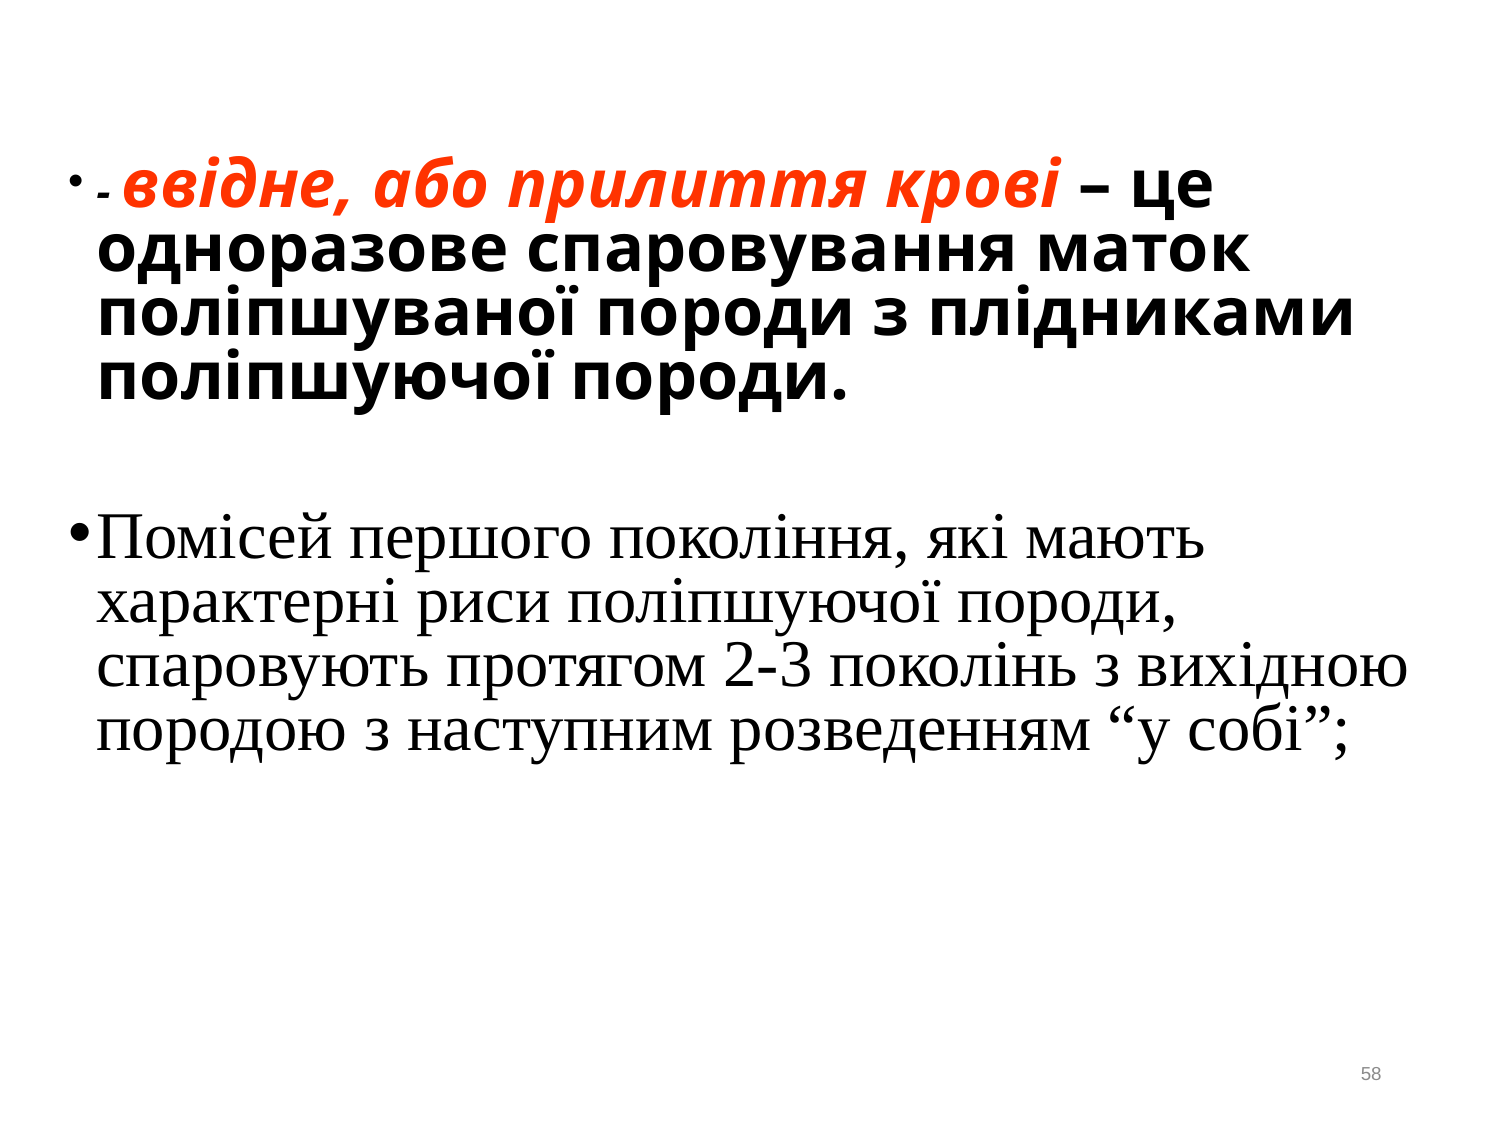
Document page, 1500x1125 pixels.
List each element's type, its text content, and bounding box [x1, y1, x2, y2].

slide_number 58 [1059, 1042, 1397, 1103]
list - ввідне, або прилиття крові – це одноразове спаровування маток поліпшуваної породи з плідниками поліпшуючої породи. Помісей першого покоління, які мають характерні риси поліпшуючої породи, спаровують протягом 2-3 поколінь з вихідною породою з наступним розведенням “у собі”; [53, 148, 1500, 1043]
